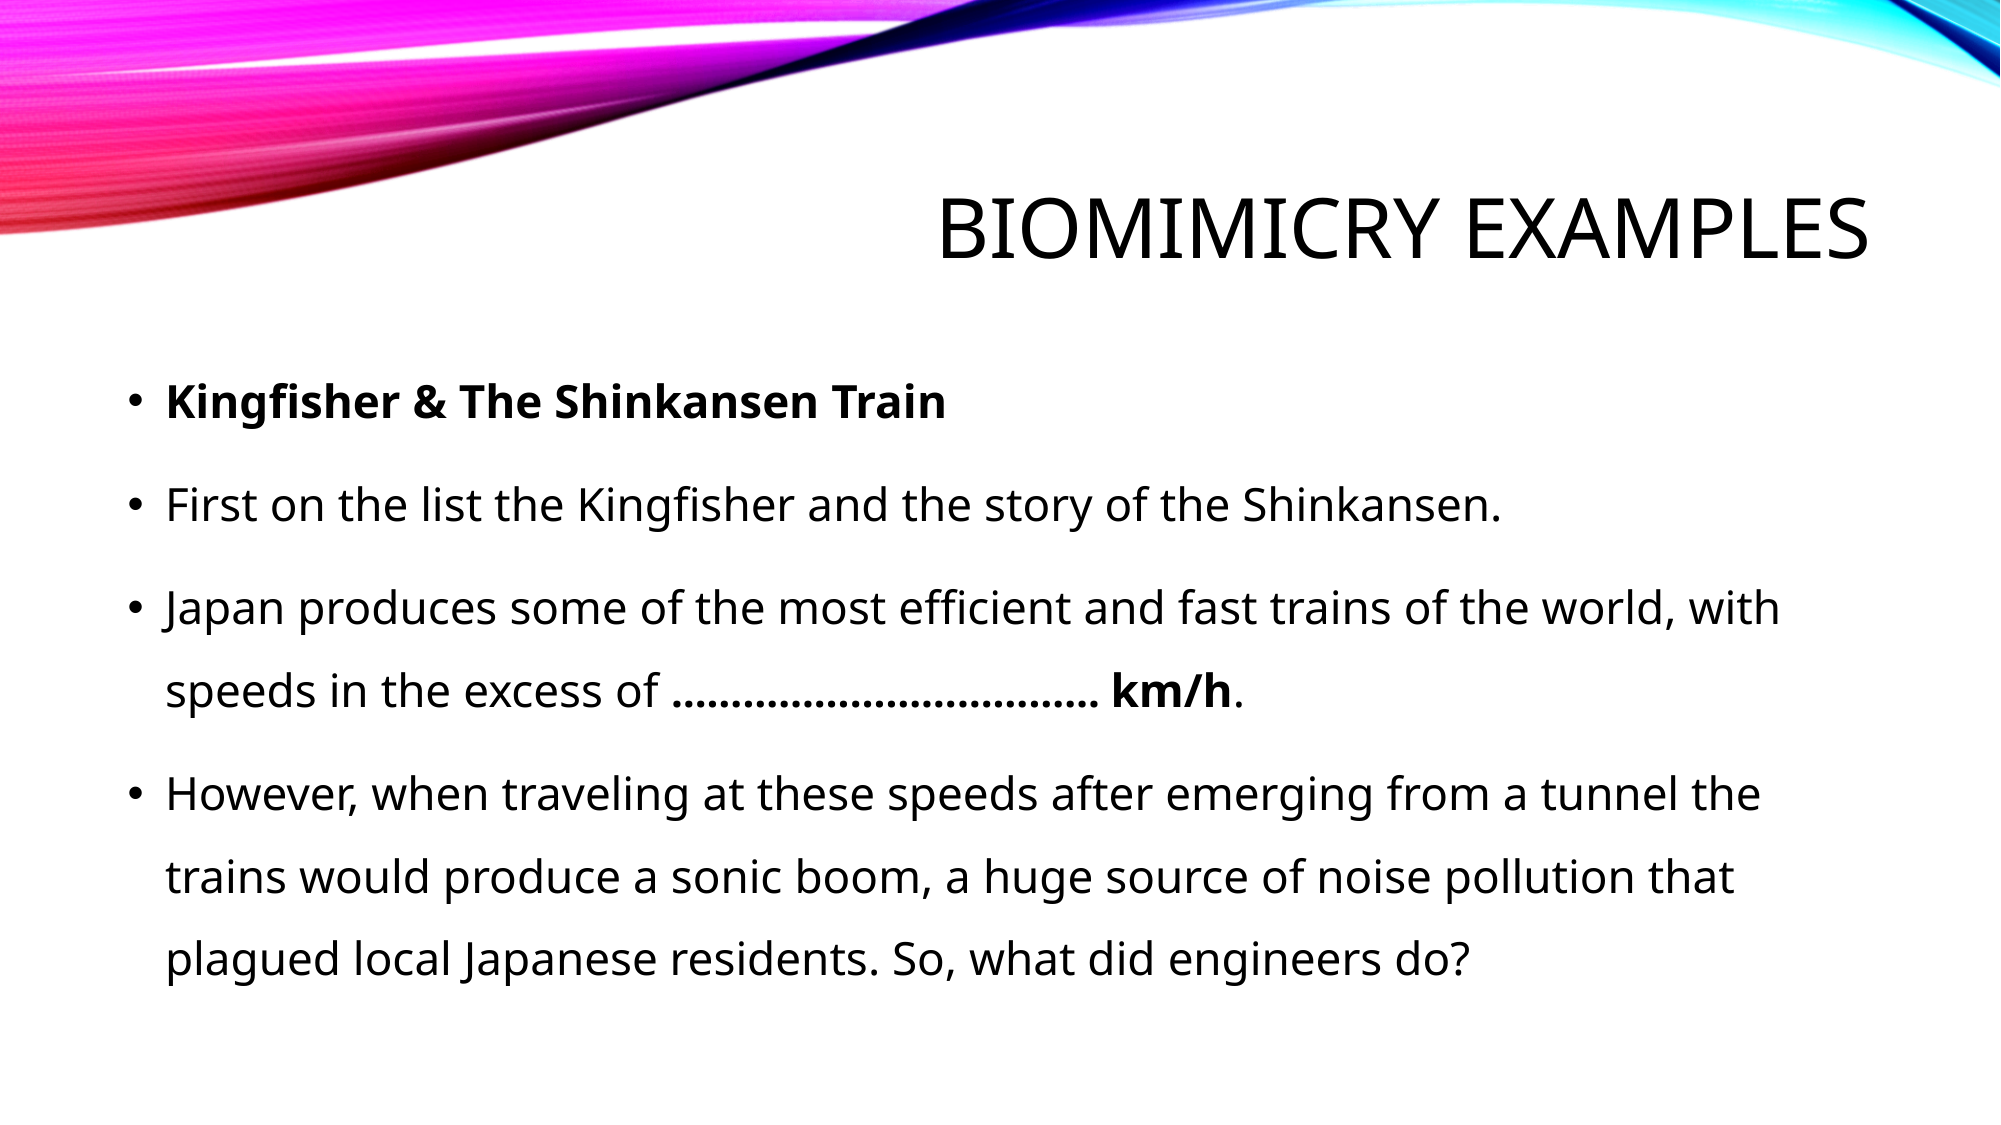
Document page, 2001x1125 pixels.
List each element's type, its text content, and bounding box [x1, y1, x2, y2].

picture [0, 0, 2000, 237]
picture [1890, 0, 2000, 75]
list Kingfisher & The Shinkansen Train First on the list the Kingfisher and the story of the Shinkansen. Japan produces some of the most efficient and fast trains of the world, with speeds in the excess of ……………………………… km/h. However, when traveling at these speeds after emerging from a tunnel the trains would produce a sonic boom, a huge source of noise pollution that plagued local Japanese residents. So, what did engineers do? [112, 337, 1888, 1021]
picture [1910, 0, 2000, 45]
title Biomimicry examples [474, 125, 1888, 337]
